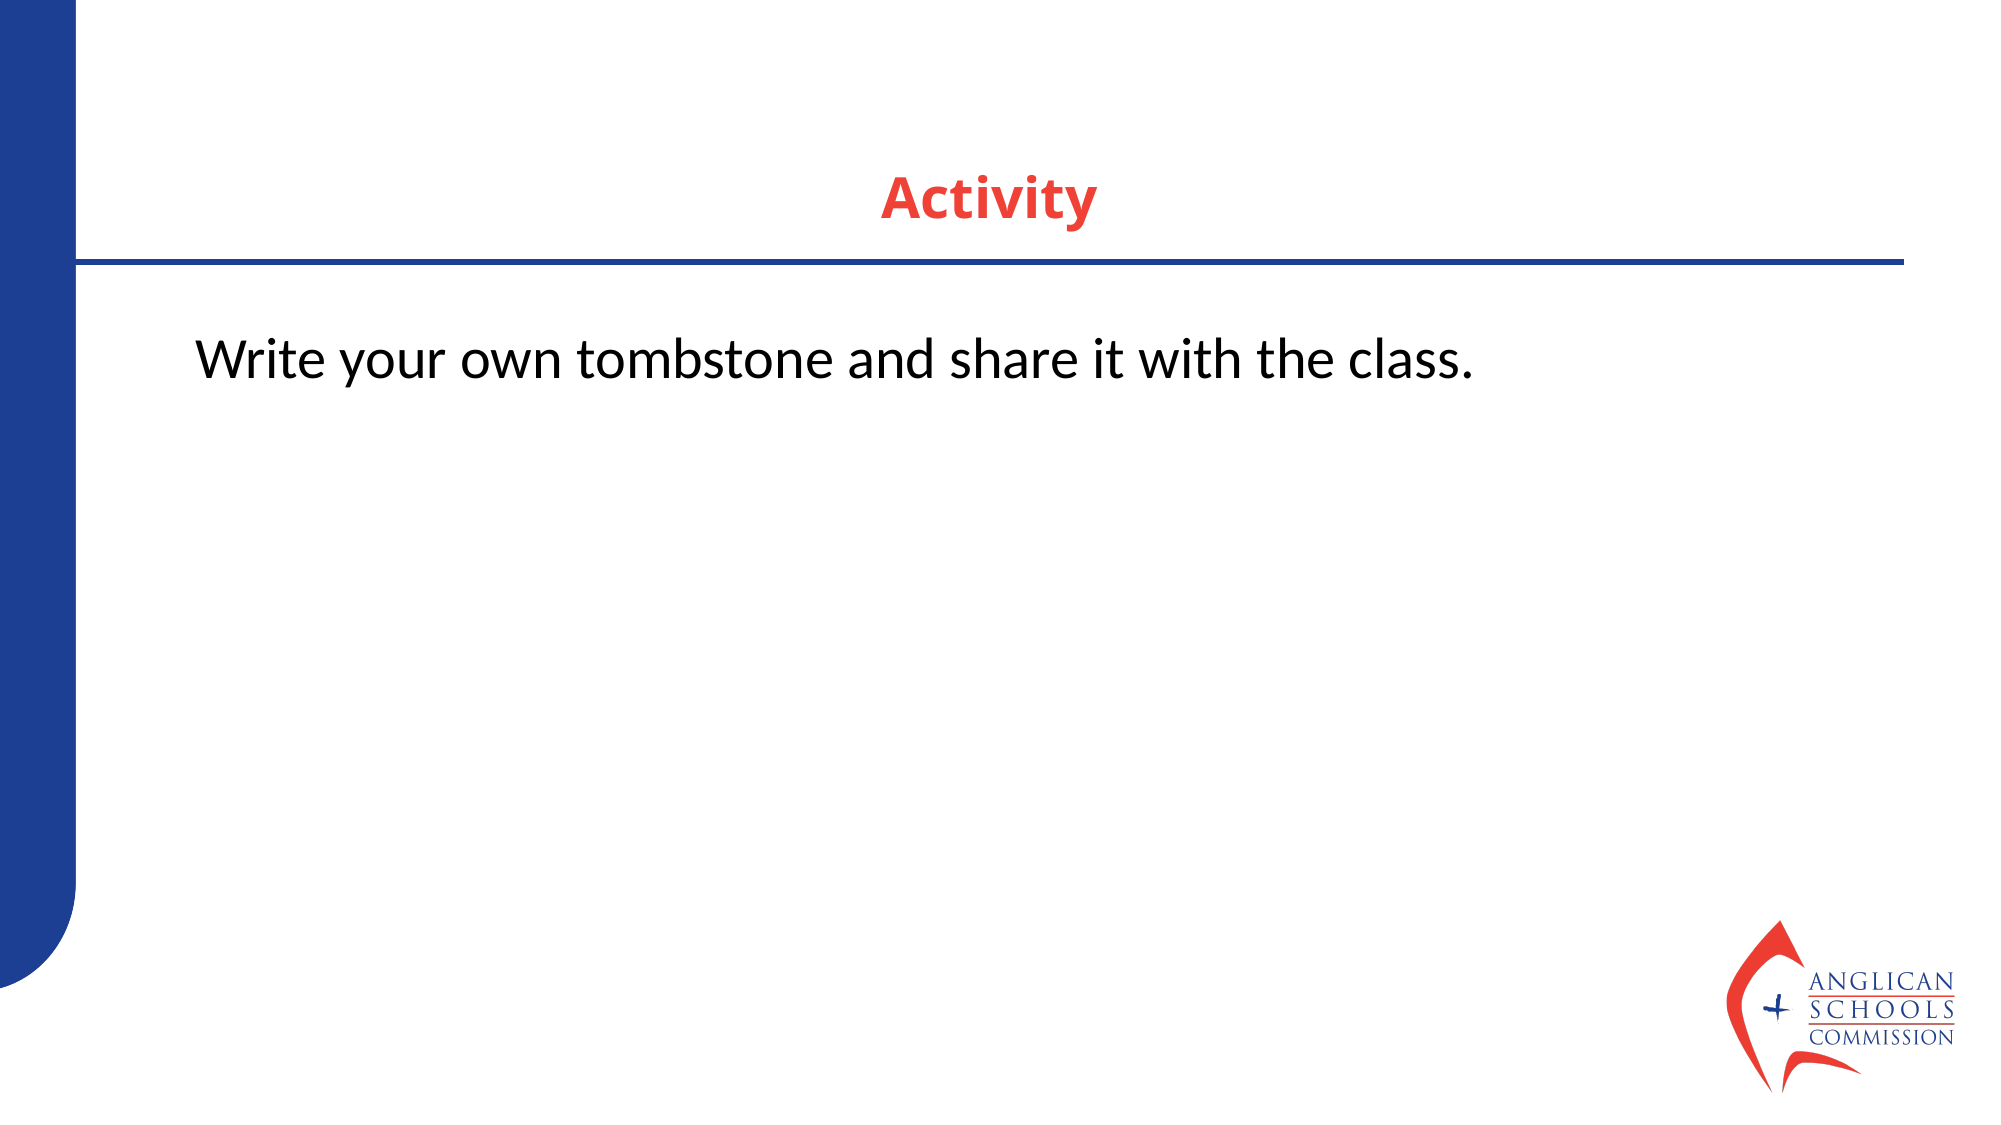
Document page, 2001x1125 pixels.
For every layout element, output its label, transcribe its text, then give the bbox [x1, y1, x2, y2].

list Write your own tombstone and share it with the class. [180, 321, 1904, 965]
picture [0, 0, 1500, 1125]
title Activity [75, 85, 1904, 241]
